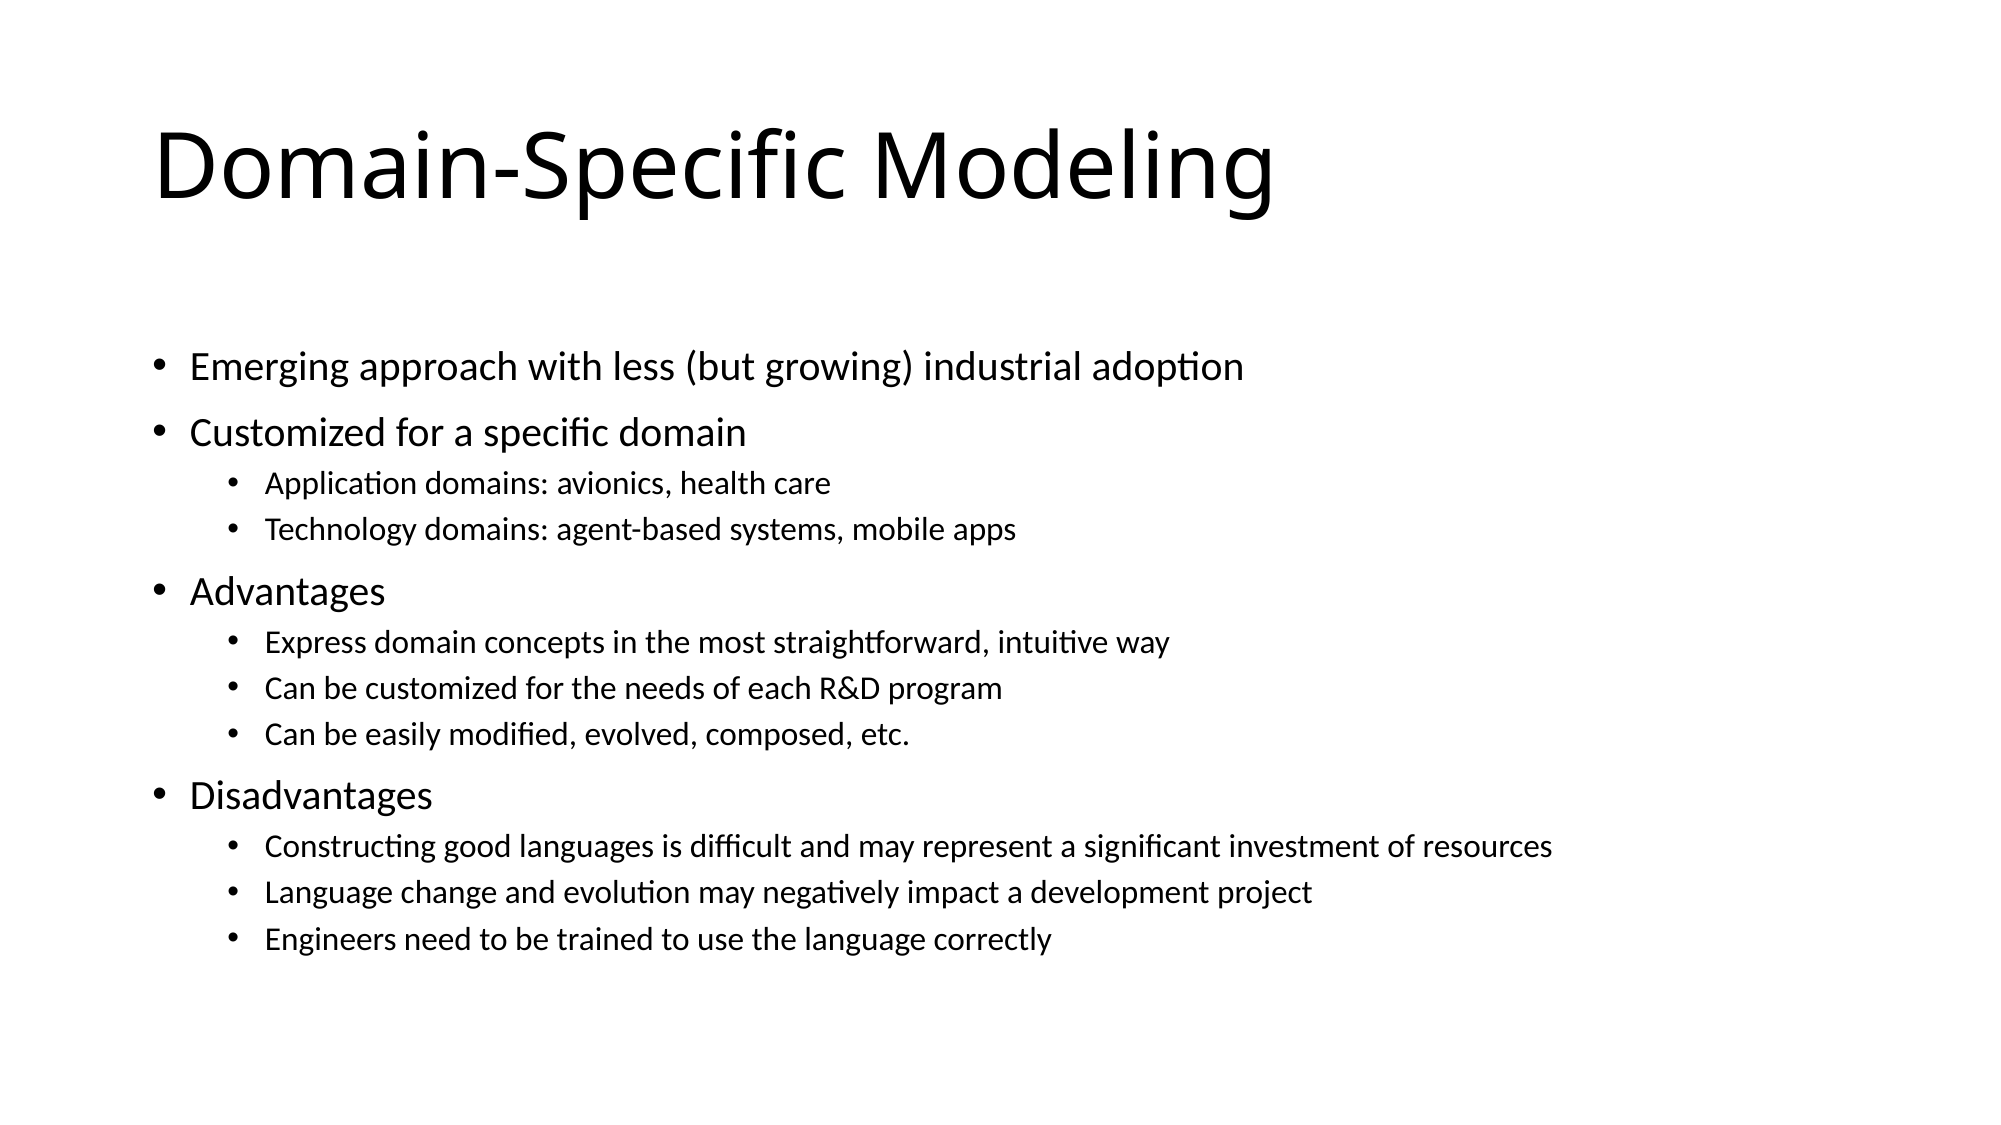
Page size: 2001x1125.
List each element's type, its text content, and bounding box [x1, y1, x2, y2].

list Emerging approach with less (but growing) industrial adoption Customized for a specific domain Application domains: avionics, health care Technology domains: agent-based systems, mobile apps Advantages Express domain concepts in the most straightforward, intuitive way Can be customized for the needs of each R&D program Can be easily modified, evolved, composed, etc. Disadvantages Constructing good languages is difficult and may represent a significant investment of resources Language change and evolution may negatively impact a development project Engineers need to be trained to use the language correctly [137, 337, 1863, 1076]
title Domain-Specific Modeling [137, 59, 1863, 278]
